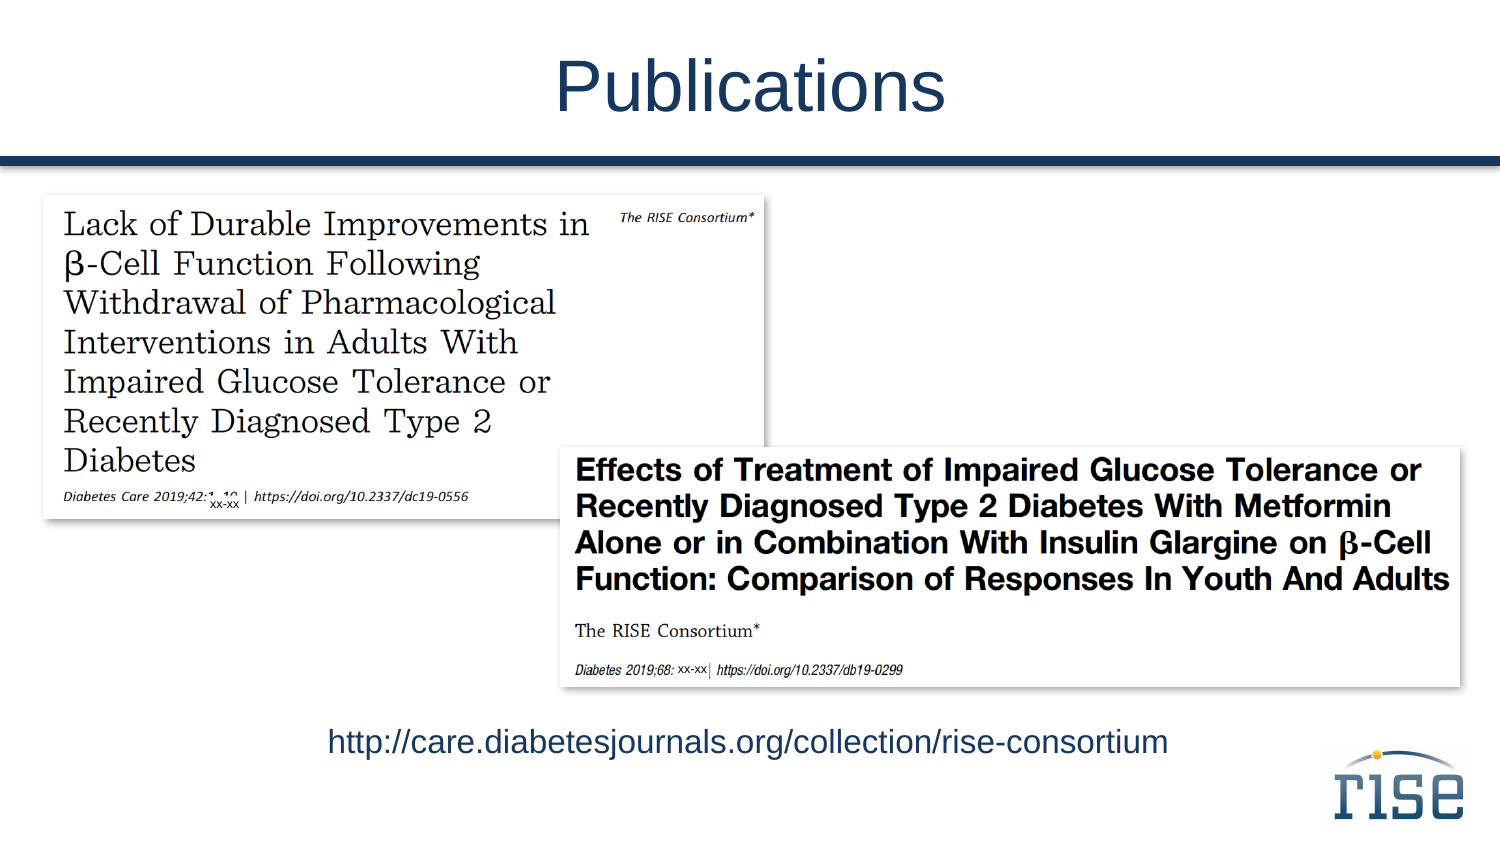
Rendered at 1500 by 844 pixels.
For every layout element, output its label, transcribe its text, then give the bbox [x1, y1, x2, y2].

picture [42, 195, 1461, 687]
text_box http://care.diabetesjournals.org/collection/rise-consortium [307, 718, 1191, 822]
text_box Publications [0, 32, 1500, 132]
picture [1325, 746, 1470, 829]
